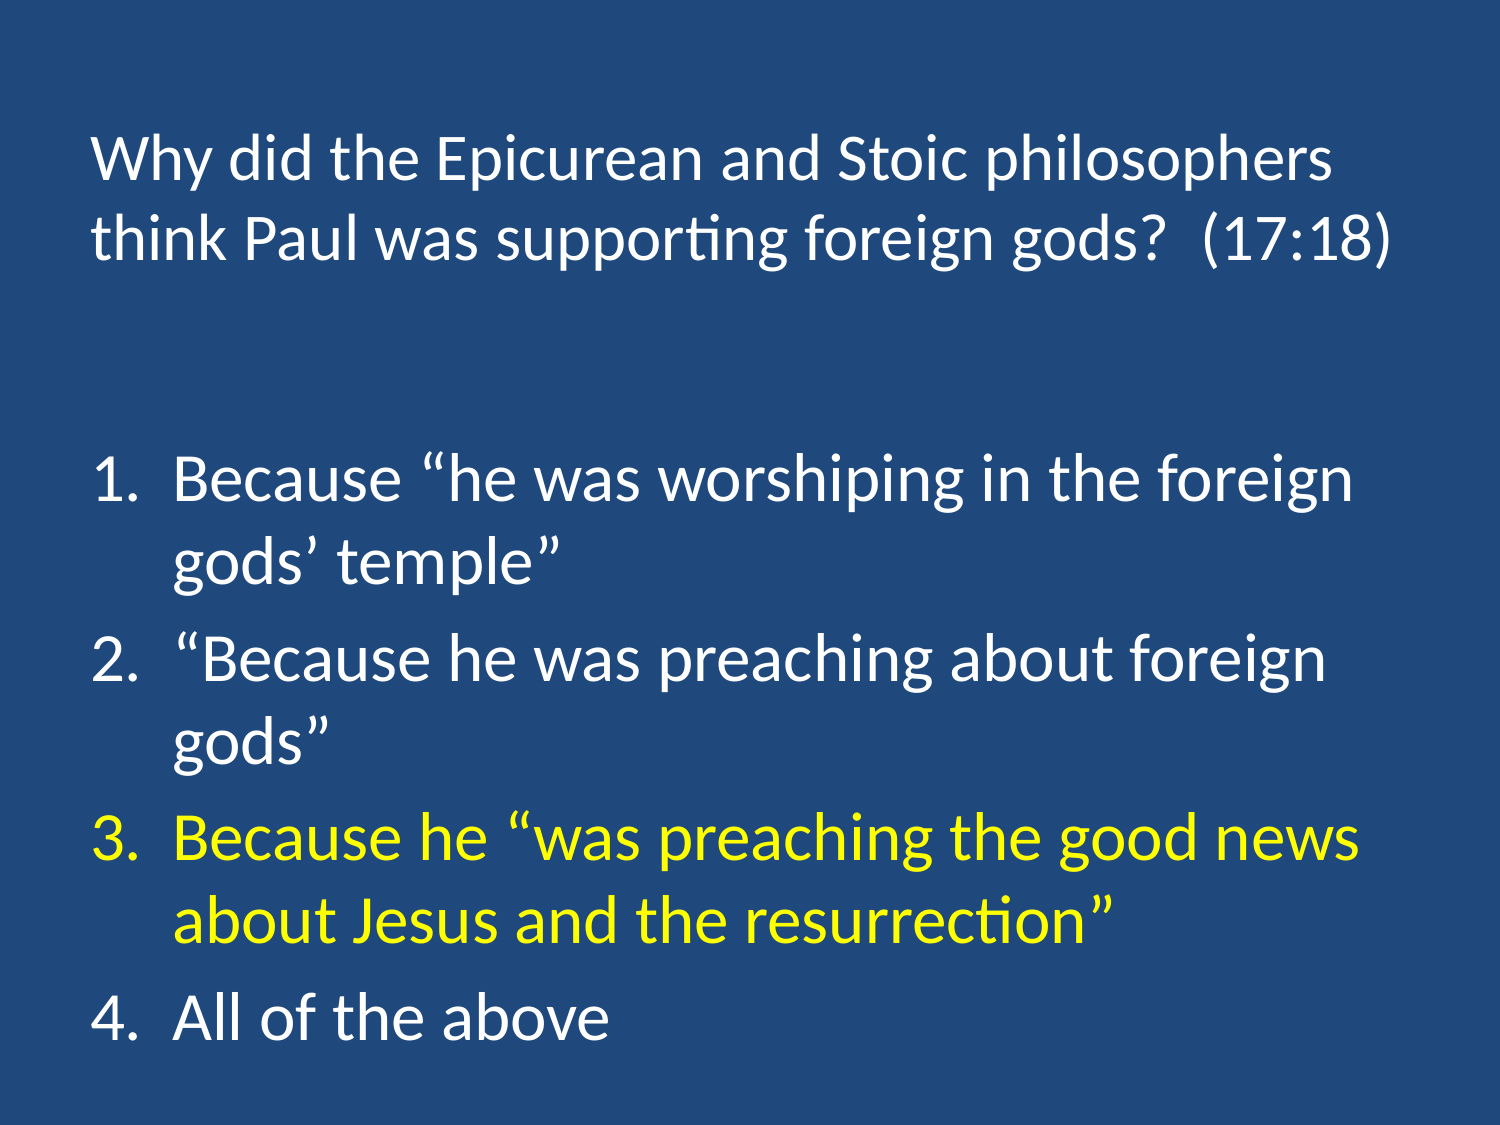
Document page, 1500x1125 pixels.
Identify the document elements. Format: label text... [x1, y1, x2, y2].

title Why did the Epicurean and Stoic philosophers think Paul was supporting foreign gods? (17:18) [75, 99, 1425, 288]
list Because “he was worshiping in the foreign gods’ temple” “Because he was preaching about foreign gods” Because he “was preaching the good news about Jesus and the resurrection” All of the above [75, 425, 1425, 1063]
